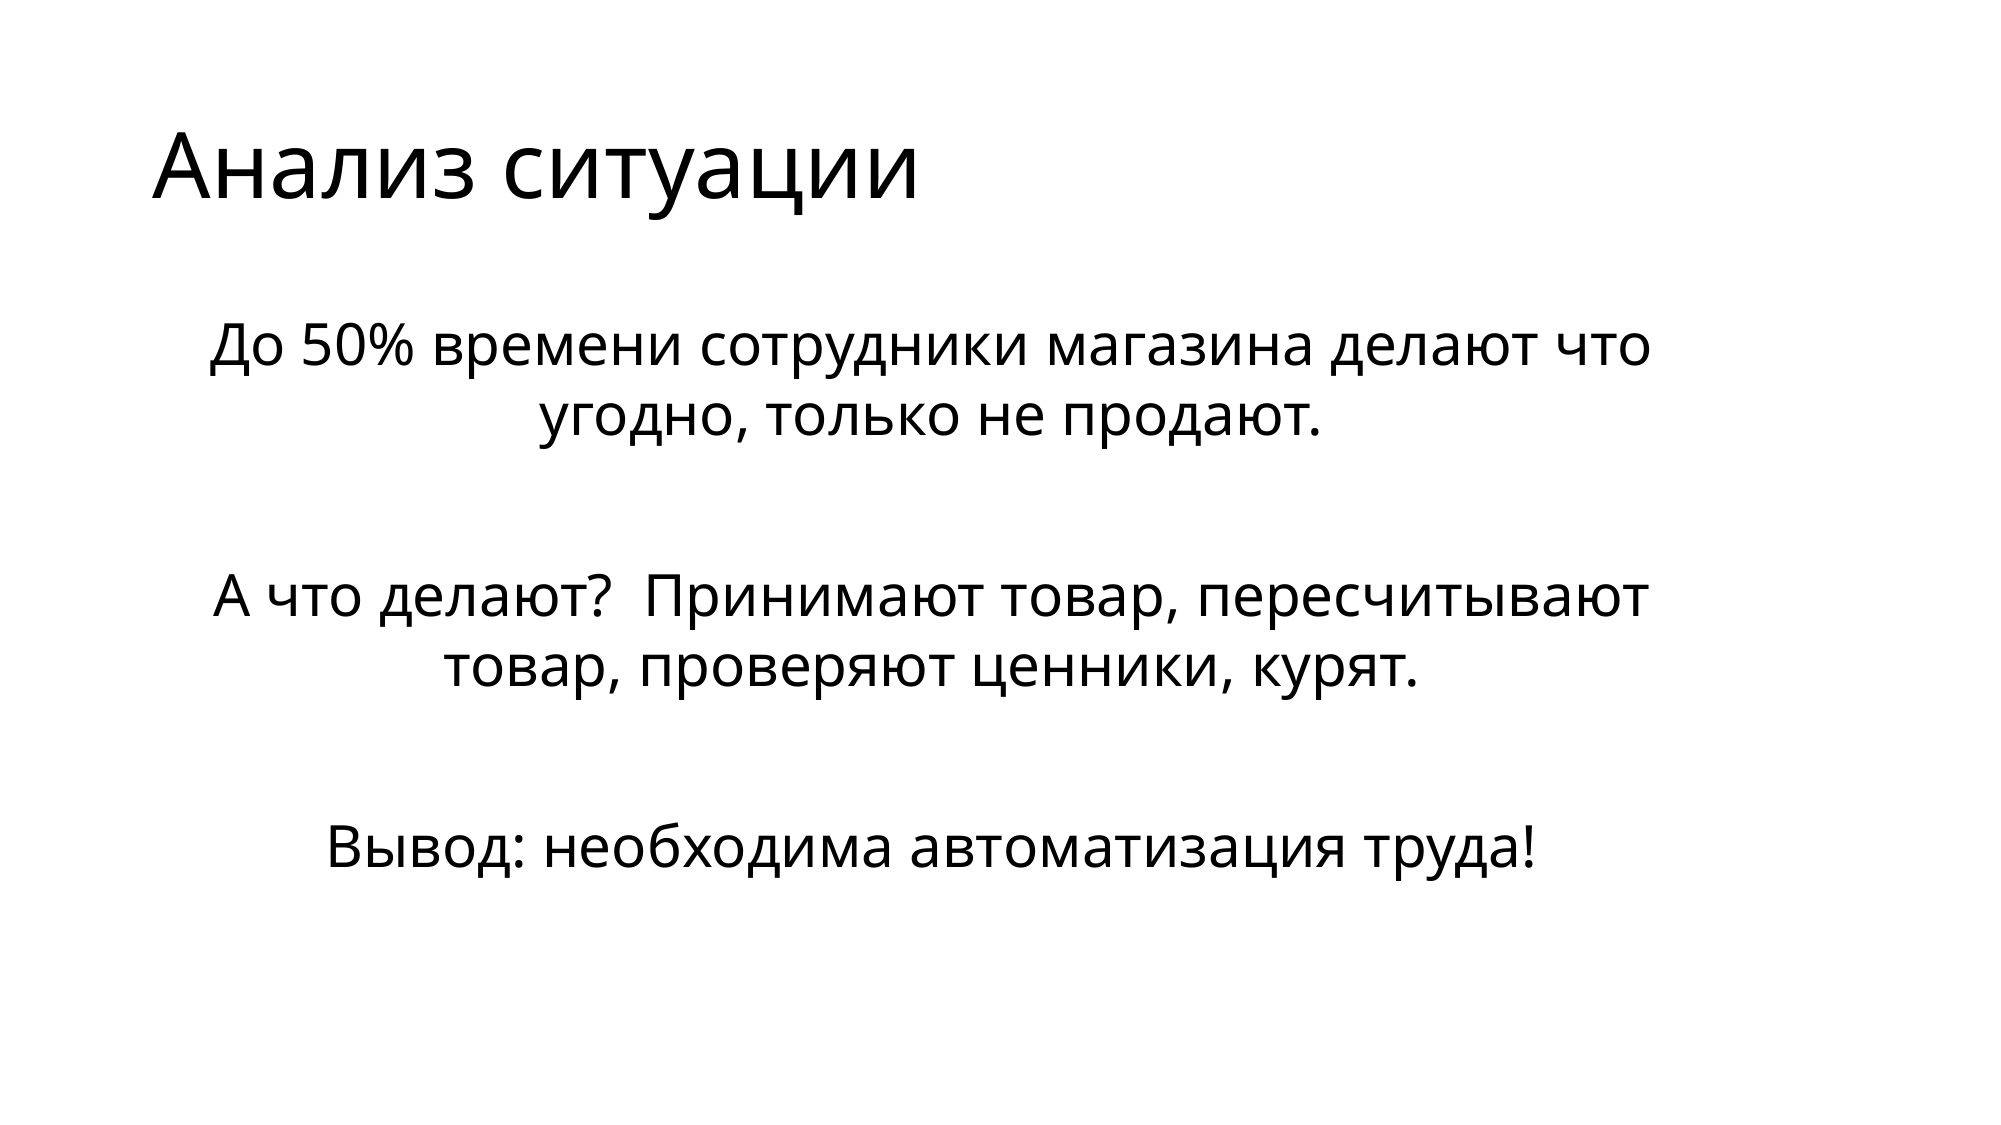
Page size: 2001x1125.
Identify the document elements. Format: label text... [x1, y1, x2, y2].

title Анализ ситуации [137, 59, 1863, 278]
list До 50% времени сотрудники магазина делают что угодно, только не продают. А что делают? Принимают товар, пересчитывают товар, проверяют ценники, курят. Вывод: необходима автоматизация труда! [137, 299, 1726, 1014]
